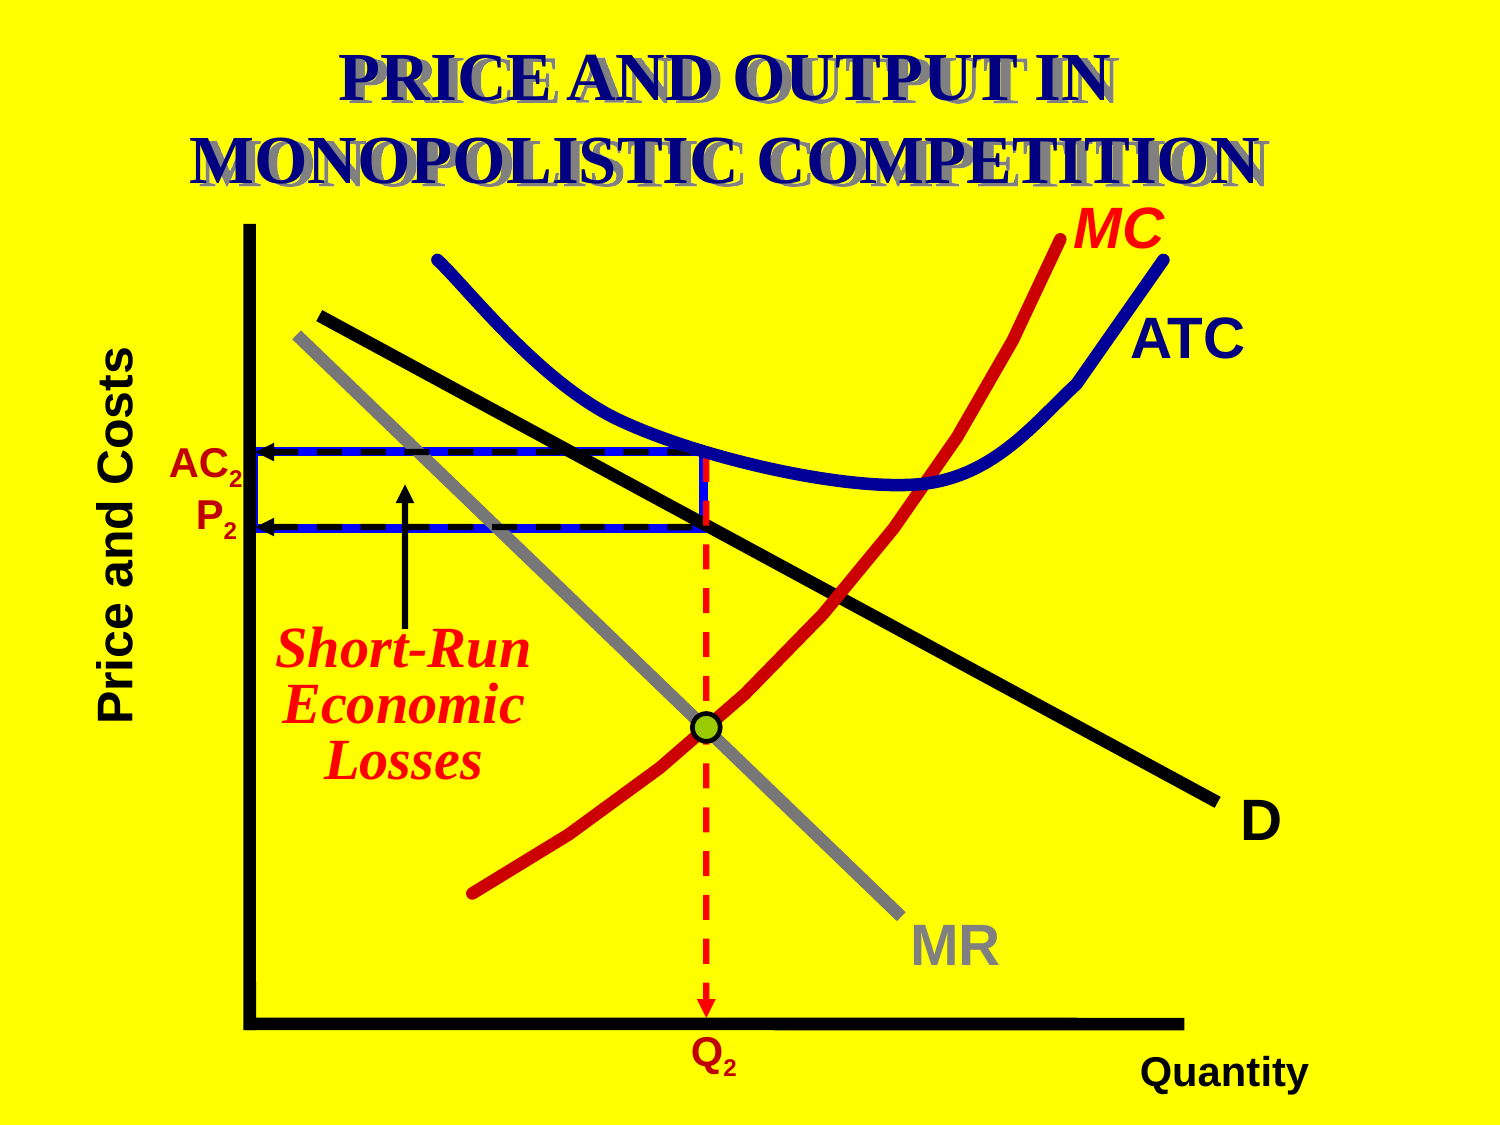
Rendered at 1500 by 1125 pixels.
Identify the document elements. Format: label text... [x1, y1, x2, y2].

text_box AC2 [153, 428, 245, 500]
text_box PRICE AND OUTPUT IN MONOPOLISTIC COMPETITION [174, 24, 1277, 205]
text_box P2 [180, 500, 243, 552]
text_box ATC [1185, 292, 1284, 378]
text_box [245, 223, 1185, 1031]
text_box Q2 [676, 1031, 752, 1089]
text_box Quantity [1124, 1037, 1324, 1103]
text_box D [1225, 774, 1298, 860]
text_box Price and Costs [74, 332, 150, 740]
text_box MC [1059, 207, 1180, 223]
